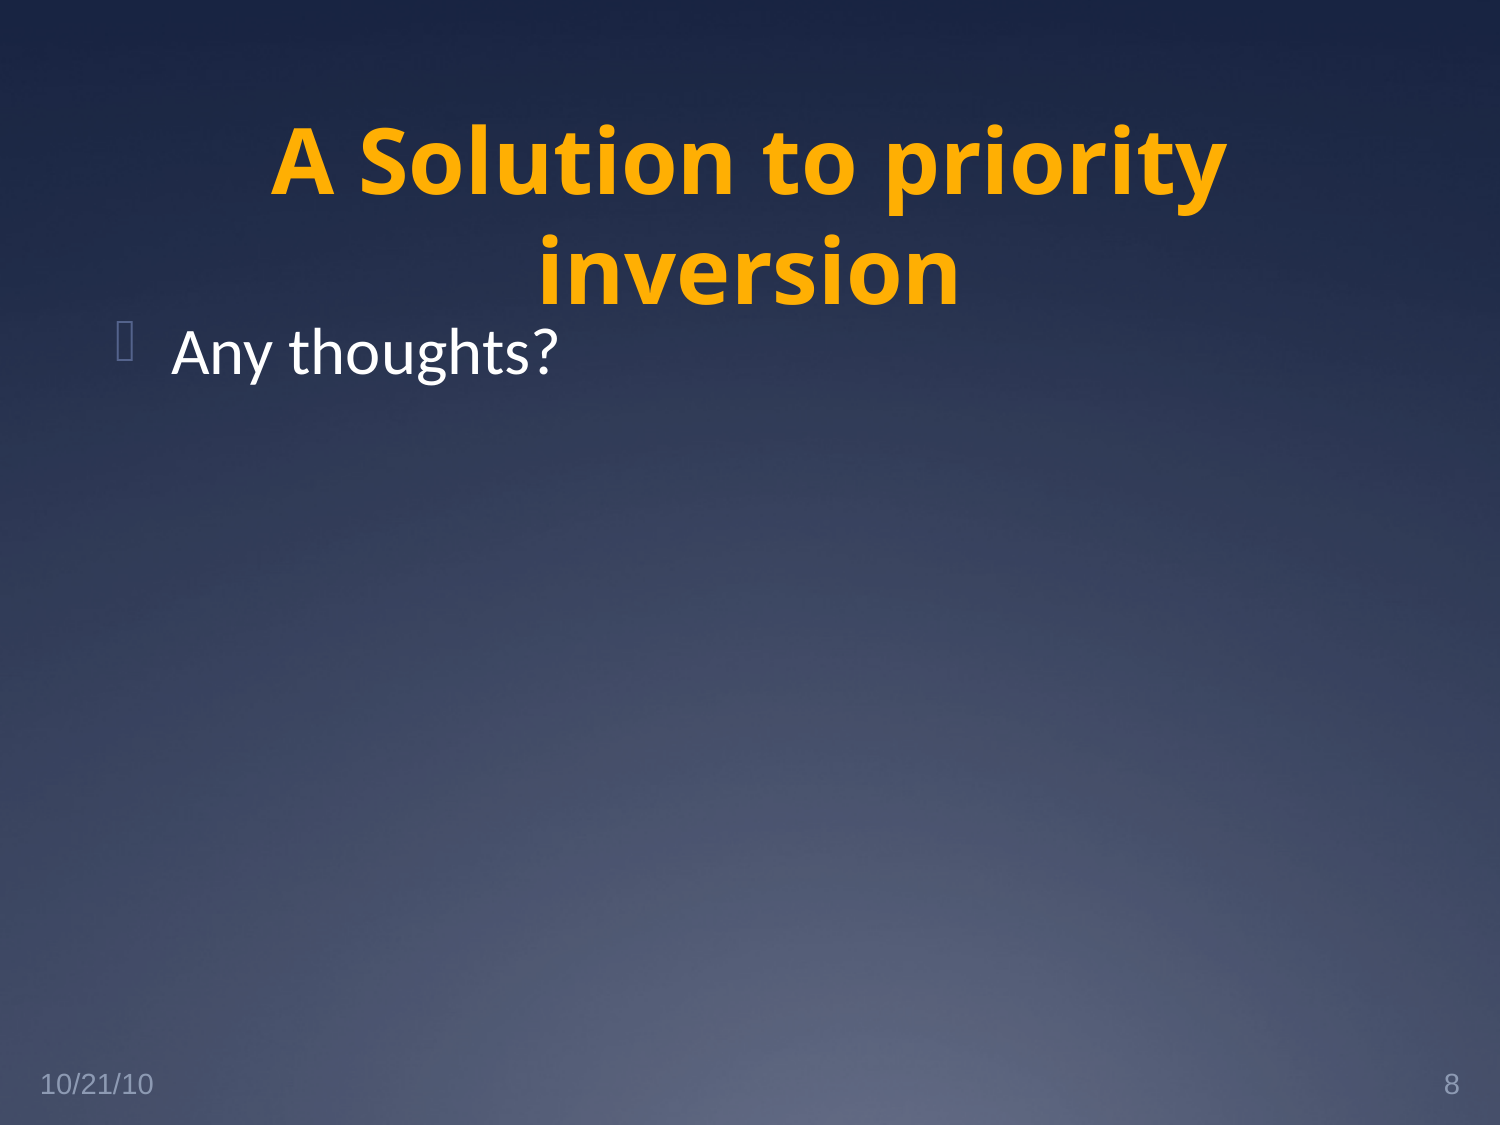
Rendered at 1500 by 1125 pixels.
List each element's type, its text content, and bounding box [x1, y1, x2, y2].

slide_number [24, 1052, 288, 1113]
title A Solution to priority inversion [37, 95, 1463, 225]
list Any thoughts? [99, 299, 1400, 1005]
slide_number 8 [1374, 1052, 1475, 1113]
